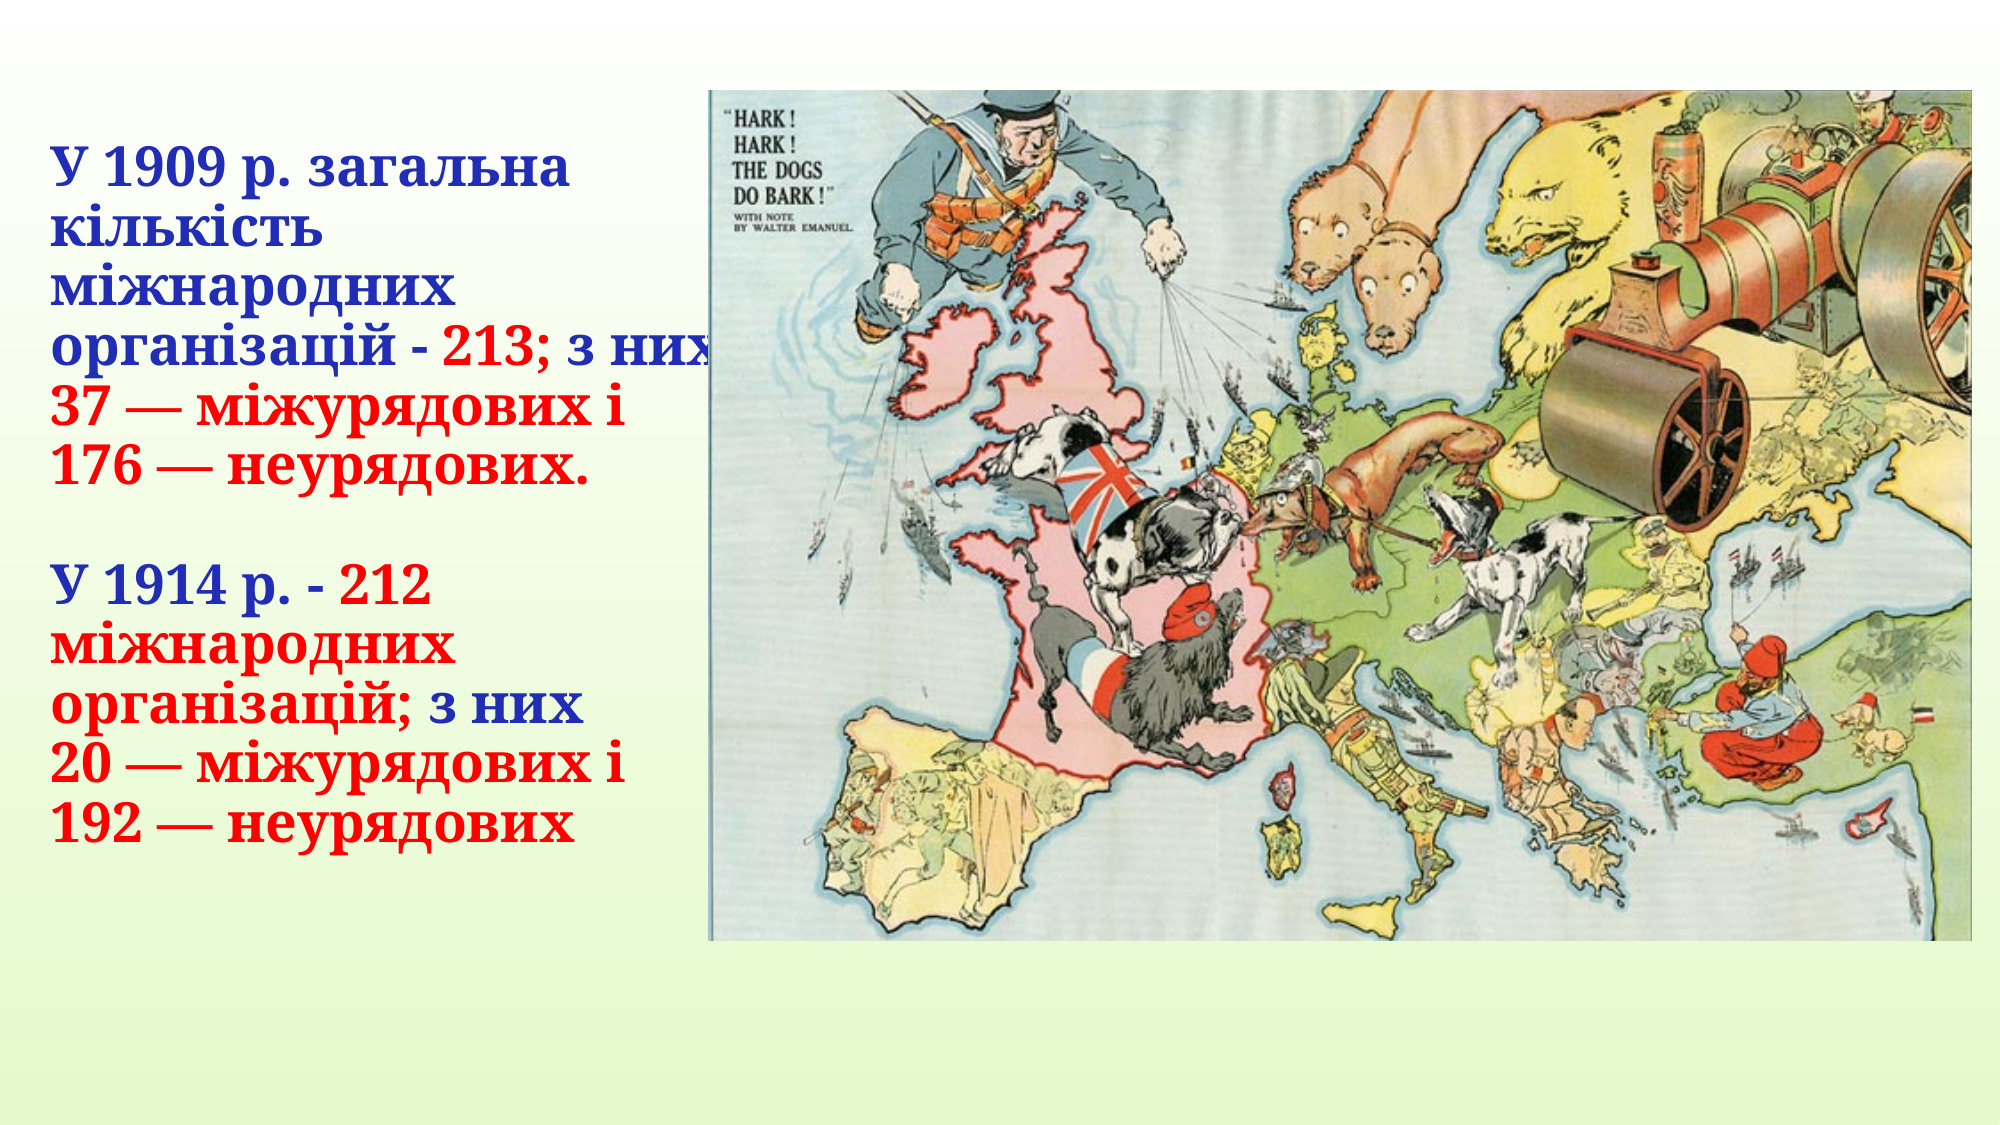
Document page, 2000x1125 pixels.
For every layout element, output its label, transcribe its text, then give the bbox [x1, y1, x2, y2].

list У 1909 р. загальна кількість міжнародних організацій - 213; з них 37 — міжурядових і 176 — неурядових. У 1914 р. - 212 міжнародних організацій; з них 20 — міжурядових і 192 — неурядових [35, 131, 708, 900]
picture [708, 89, 1972, 941]
